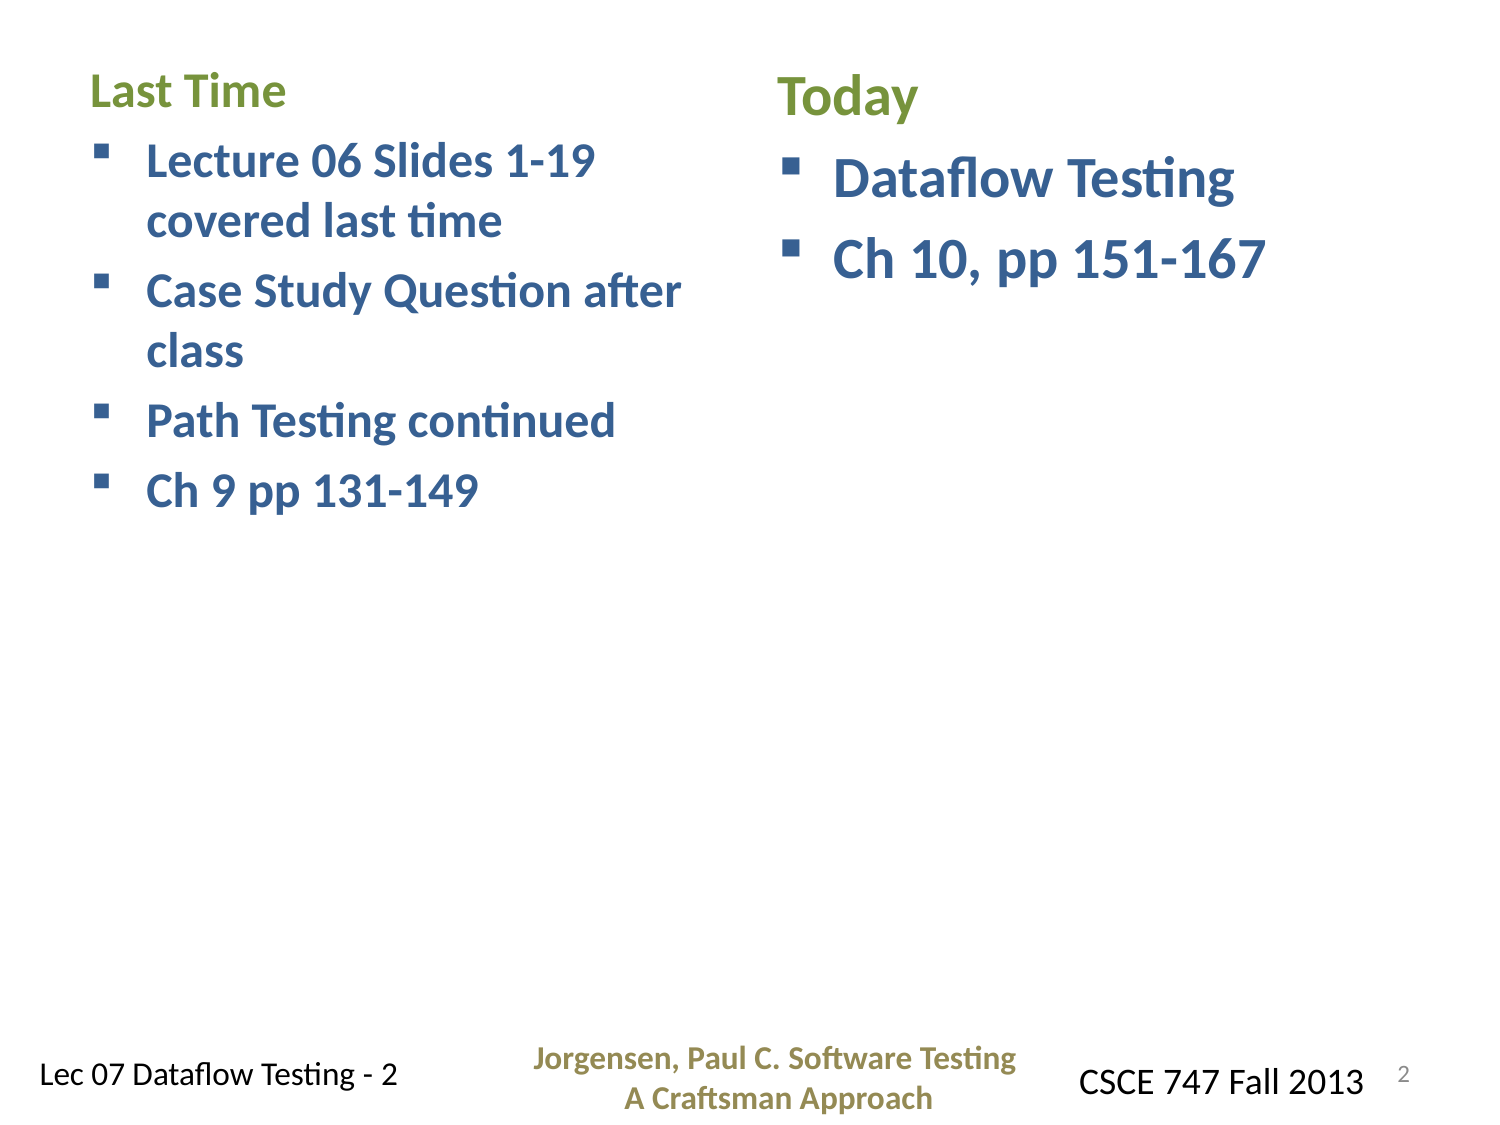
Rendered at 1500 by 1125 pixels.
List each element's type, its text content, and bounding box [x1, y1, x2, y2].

list Today Dataflow Testing Ch 10, pp 151-167 [762, 50, 1425, 1005]
text_box Jorgensen, Paul C. Software Testing A Craftsman Approach [518, 1029, 1040, 1124]
list Last Time Lecture 06 Slides 1-19 covered last time Case Study Question after class Path Testing continued Ch 9 pp 131-149 [75, 50, 738, 1005]
slide_number 2 [1074, 1042, 1425, 1103]
